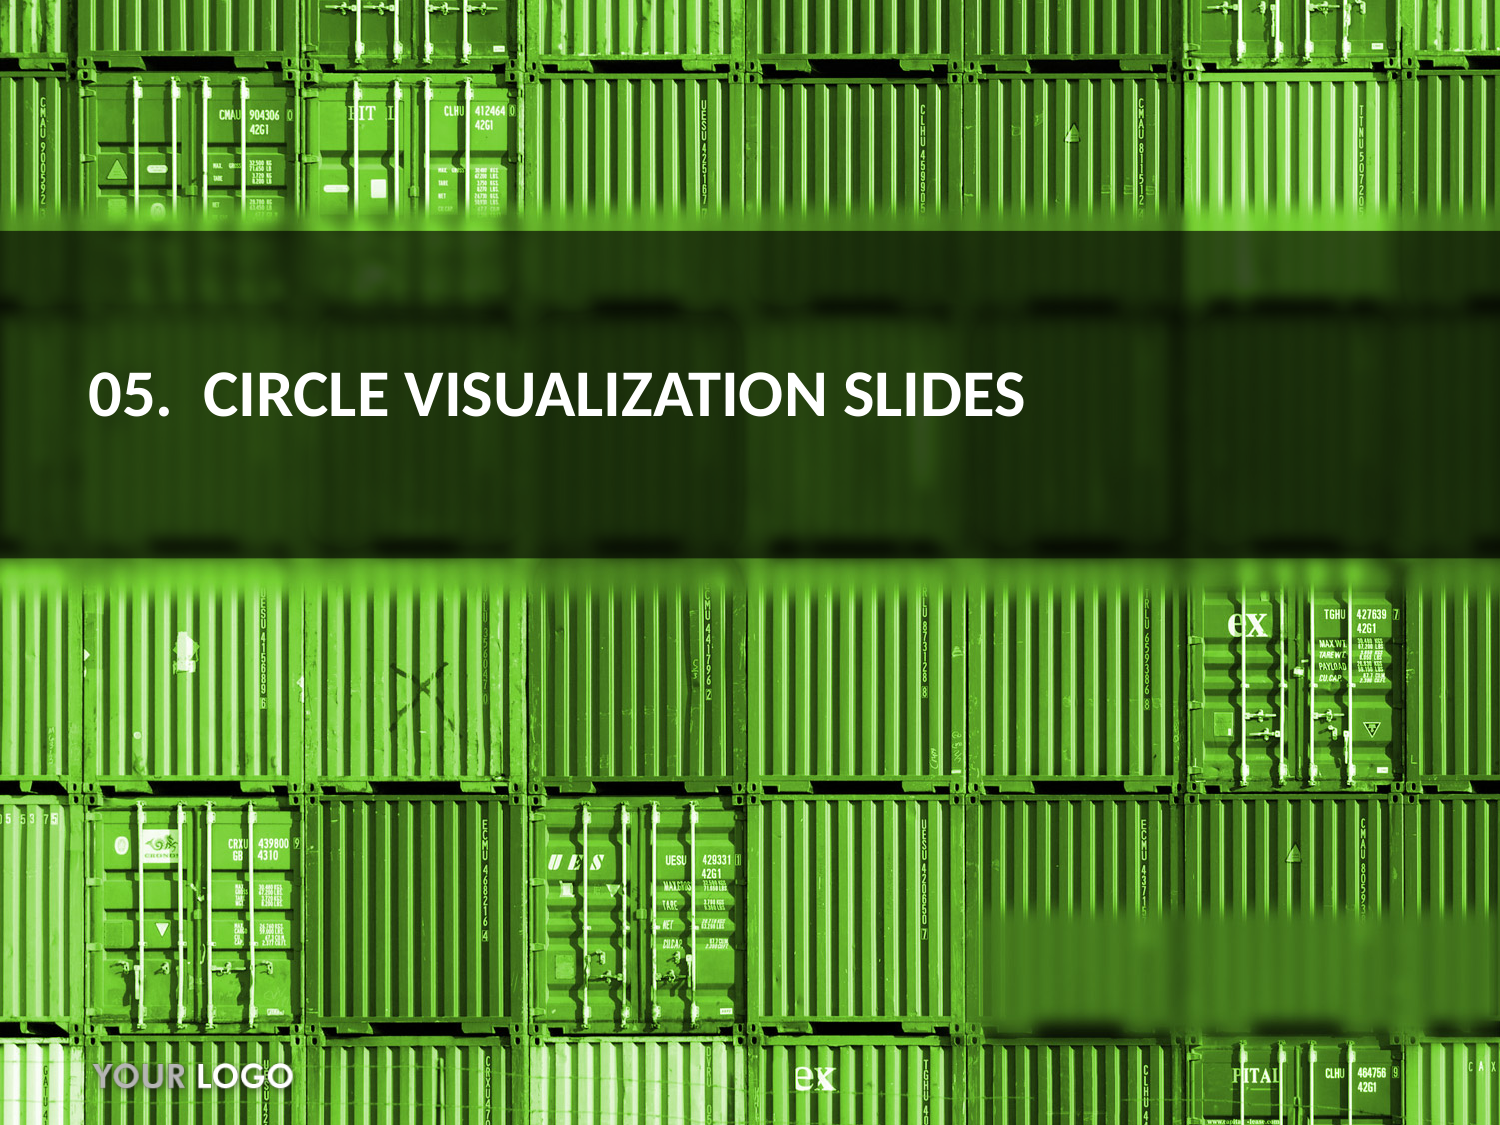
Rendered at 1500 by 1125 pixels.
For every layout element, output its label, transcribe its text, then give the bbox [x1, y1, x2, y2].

picture [0, 0, 1500, 1125]
list 05. CIRCLE VISUALIZATION SLIDES [73, 342, 1373, 461]
